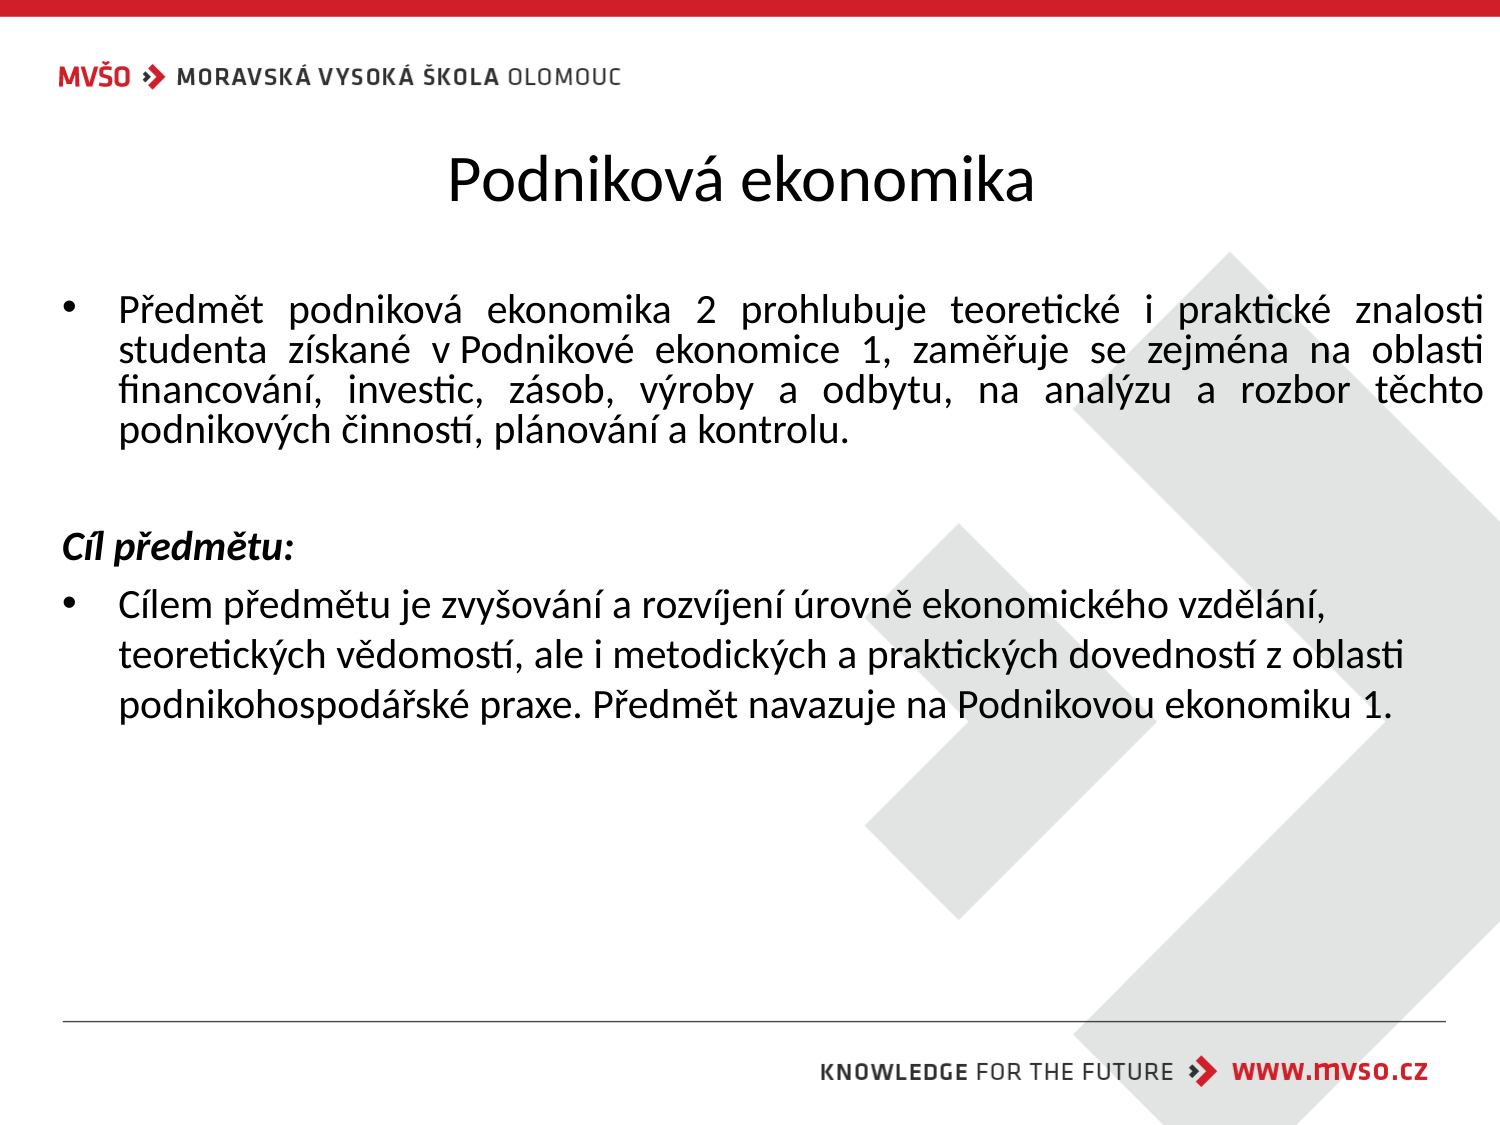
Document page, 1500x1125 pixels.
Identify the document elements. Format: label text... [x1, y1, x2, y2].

title Podniková ekonomika [75, 106, 1425, 244]
picture [0, 0, 1500, 1125]
list Předmět podniková ekonomika 2 prohlubuje teoretické i praktické znalosti studenta získané v Podnikové ekonomice 1, zaměřuje se zejména na oblasti financování, investic, zásob, výroby a odbytu, na analýzu a rozbor těchto podnikových činností, plánování a kontrolu. Cíl předmětu: Cílem předmětu je zvyšování a rozvíjení úrovně ekonomického vzdělání, teoretických vědomostí, ale i metodických a praktických dovedností z oblasti podnikohospodářské praxe. Předmět navazuje na Podnikovou ekonomiku 1. [47, 283, 1500, 1125]
